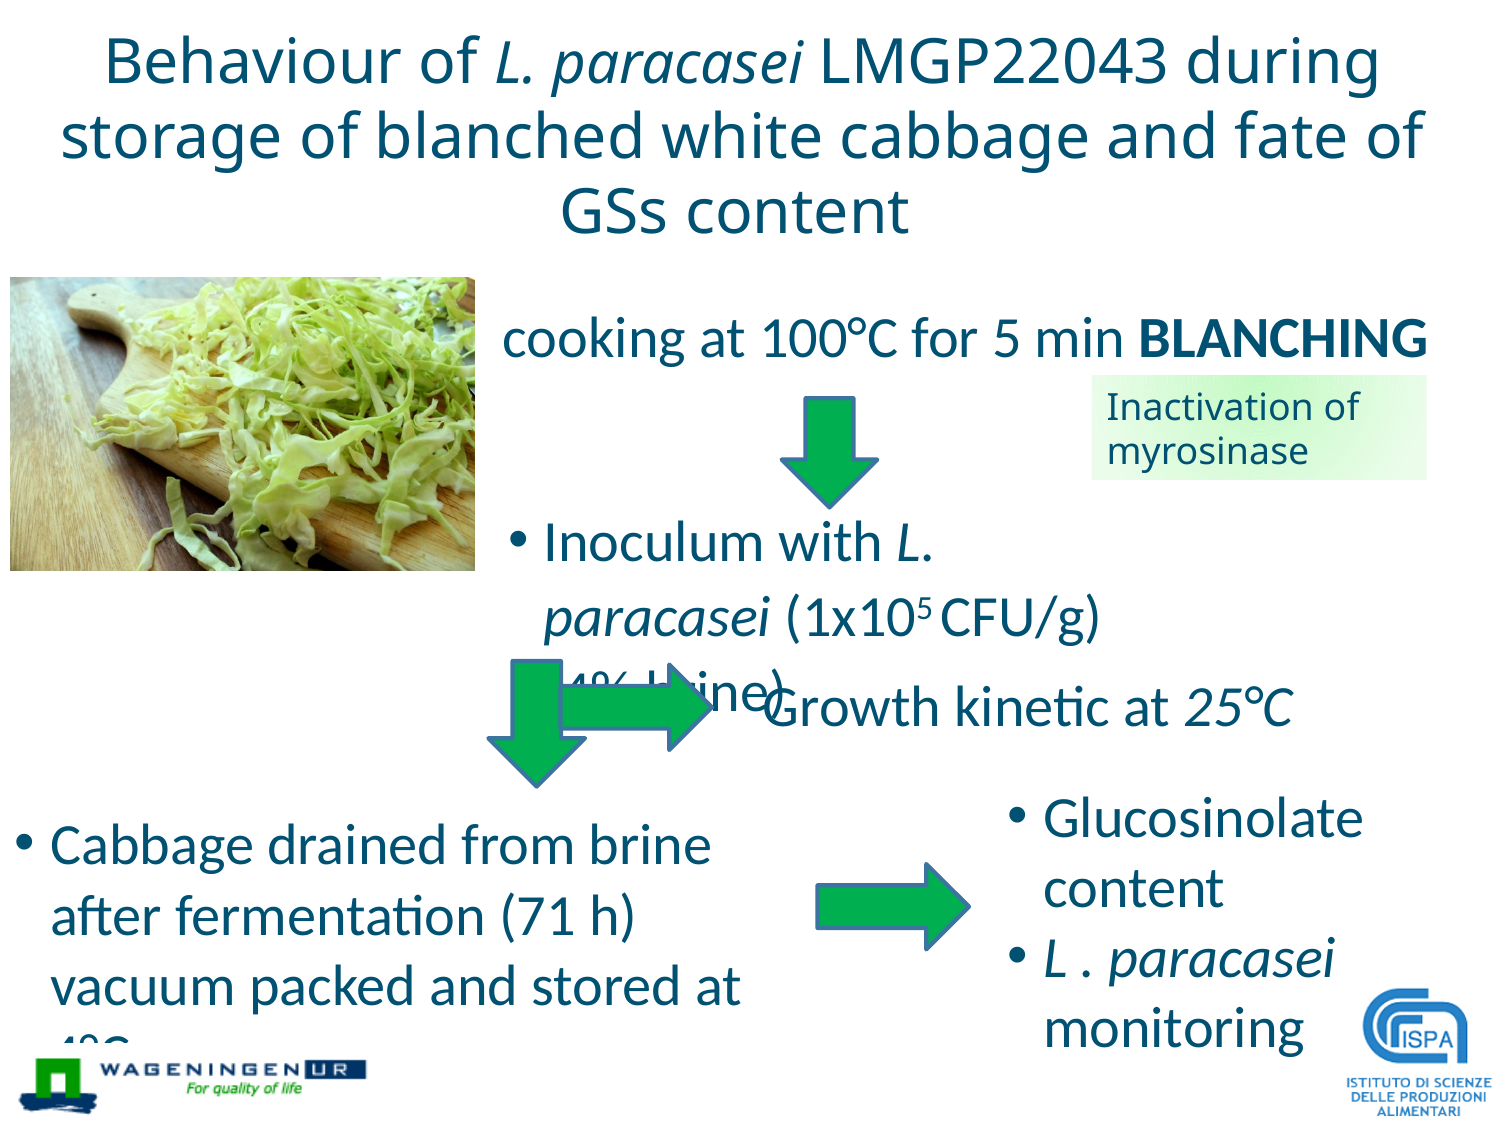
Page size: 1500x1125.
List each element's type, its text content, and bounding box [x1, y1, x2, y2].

text_box Inactivation of myrosinase [1091, 375, 1427, 480]
text_box [779, 396, 880, 510]
text_box Growth kinetic at 25°C [748, 660, 1356, 745]
text_box cooking at 100°C for 5 min BLANCHING [487, 291, 1455, 377]
text_box Inoculum with L. paracasei (1x105 CFU/g) (4% brine) [493, 490, 1179, 731]
picture [0, 1043, 624, 1125]
picture [10, 277, 475, 571]
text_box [488, 660, 713, 787]
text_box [0, 771, 1485, 1071]
text_box Behaviour of L. paracasei LMGP22043 during storage of blanched white cabbage and fate of GSs content [29, 13, 1457, 253]
picture [1338, 981, 1500, 1125]
